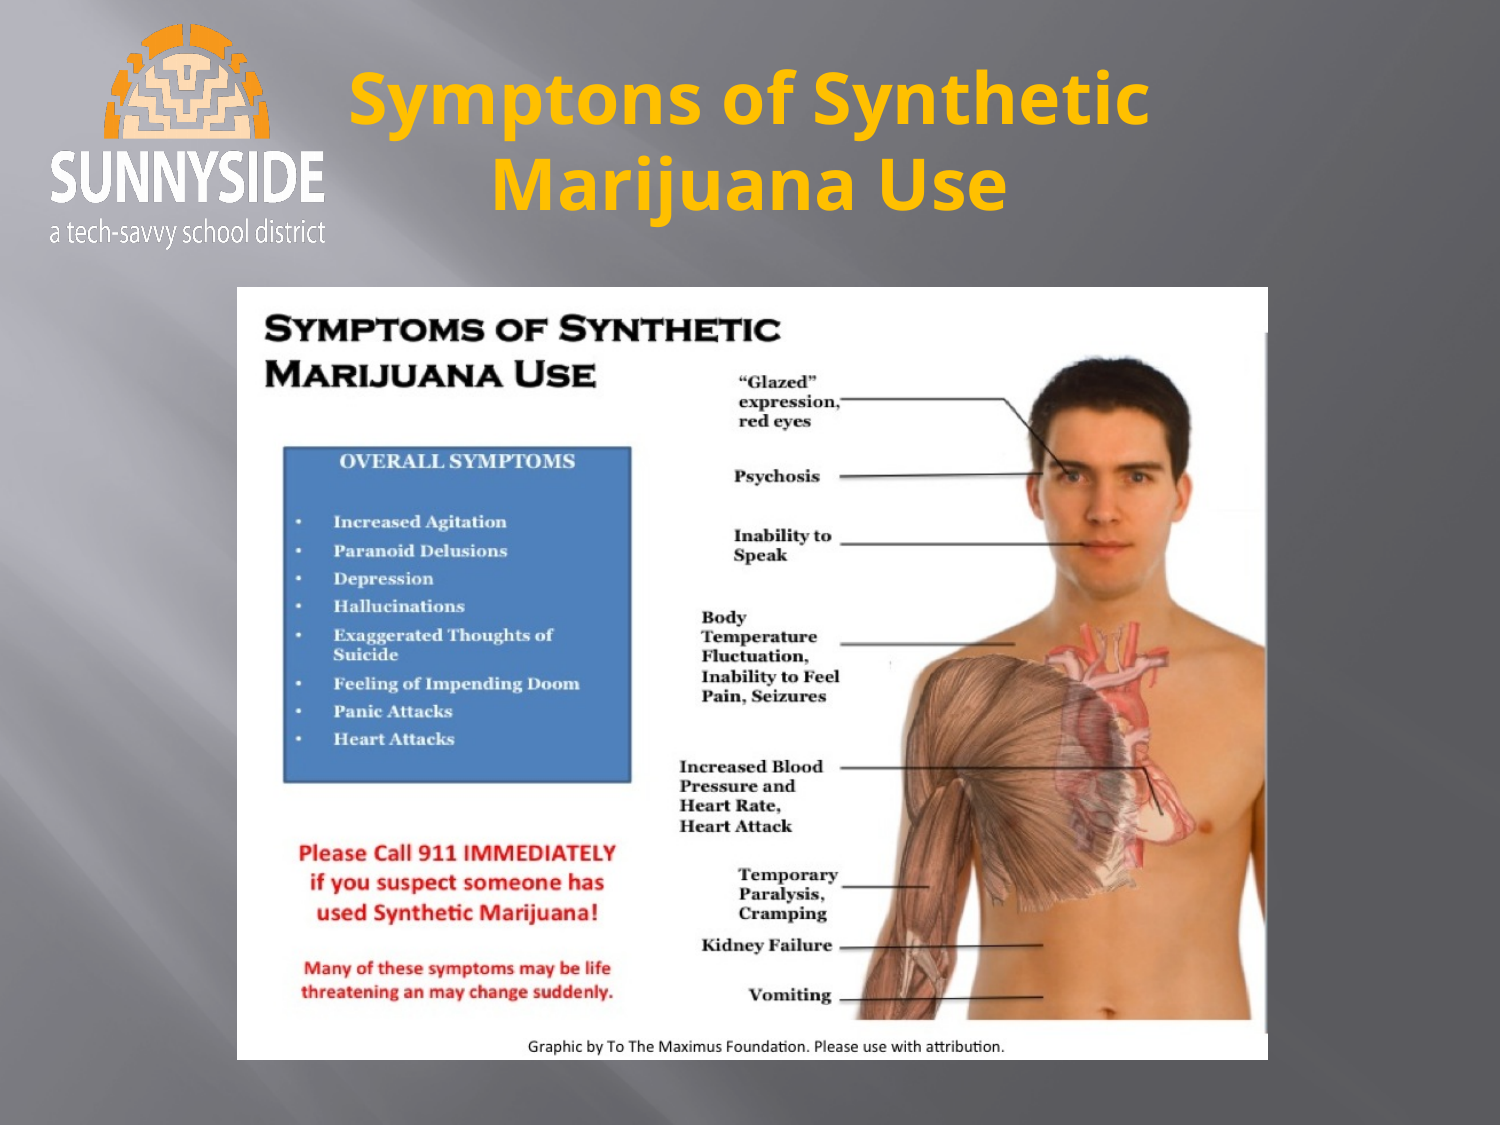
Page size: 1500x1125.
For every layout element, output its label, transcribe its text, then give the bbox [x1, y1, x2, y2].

title Symptons of Synthetic Marijuana Use [359, 45, 1425, 233]
picture [49, 24, 326, 251]
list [237, 287, 1268, 1061]
